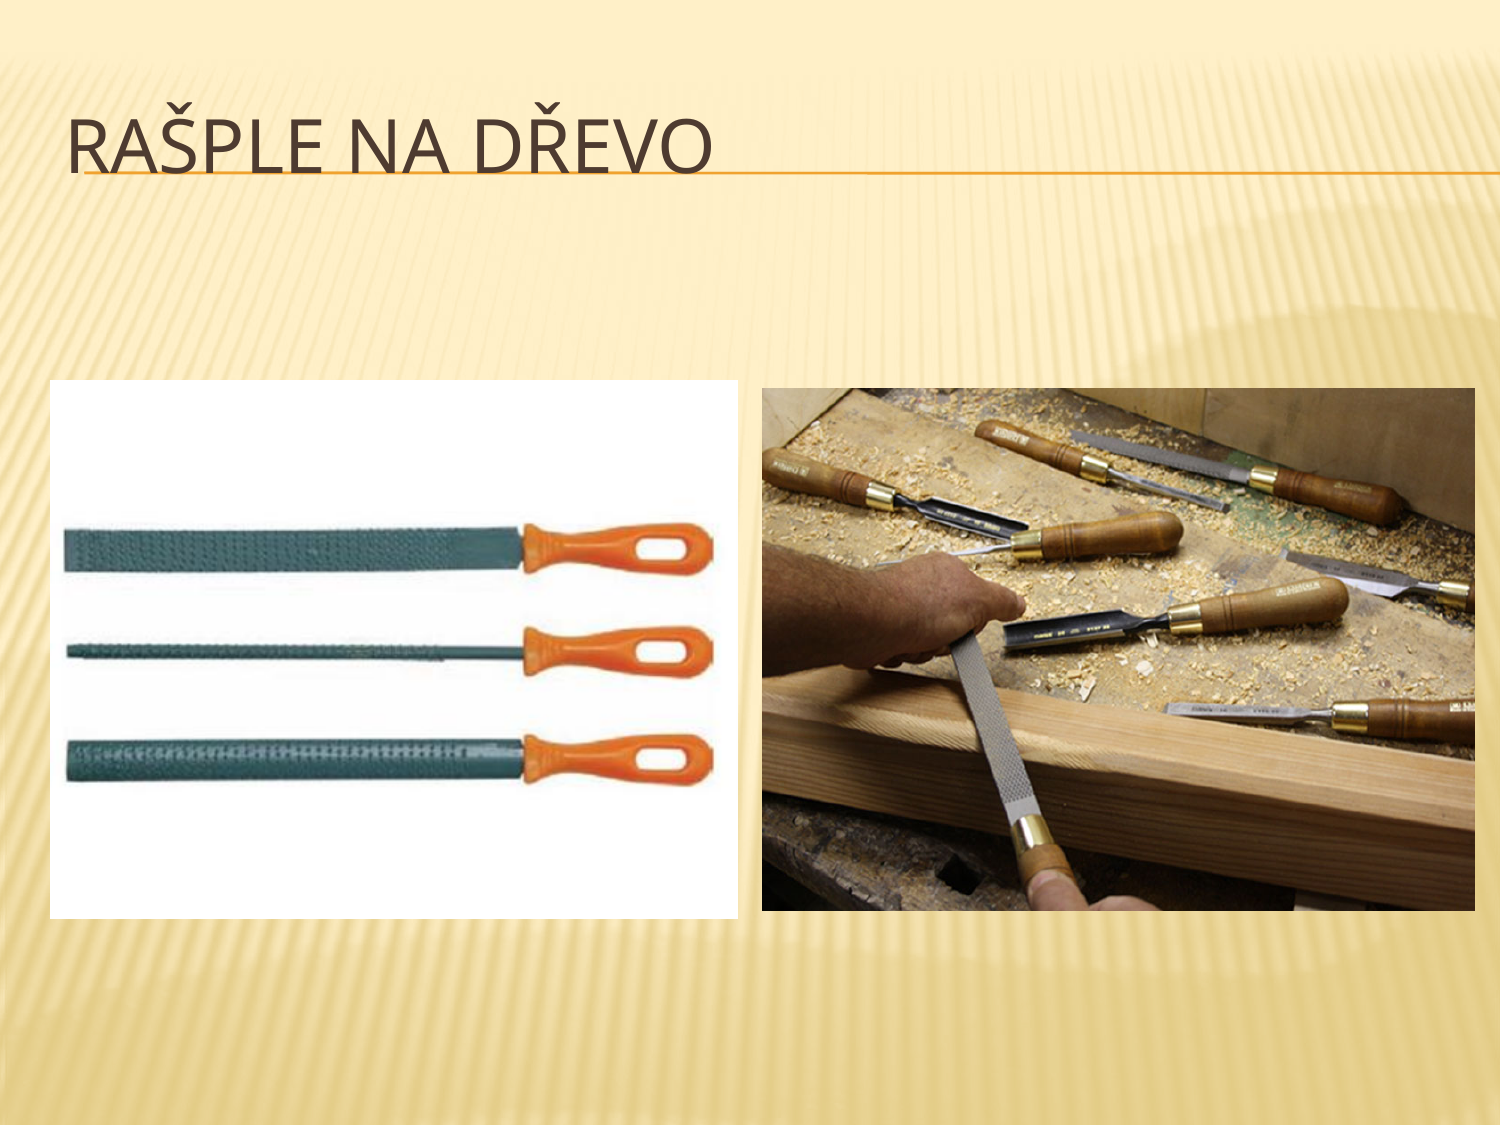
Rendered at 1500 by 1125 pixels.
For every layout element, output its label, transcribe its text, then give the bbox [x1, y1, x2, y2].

title Rašple na dřevo [49, 75, 1475, 213]
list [49, 380, 738, 920]
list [762, 388, 1476, 912]
